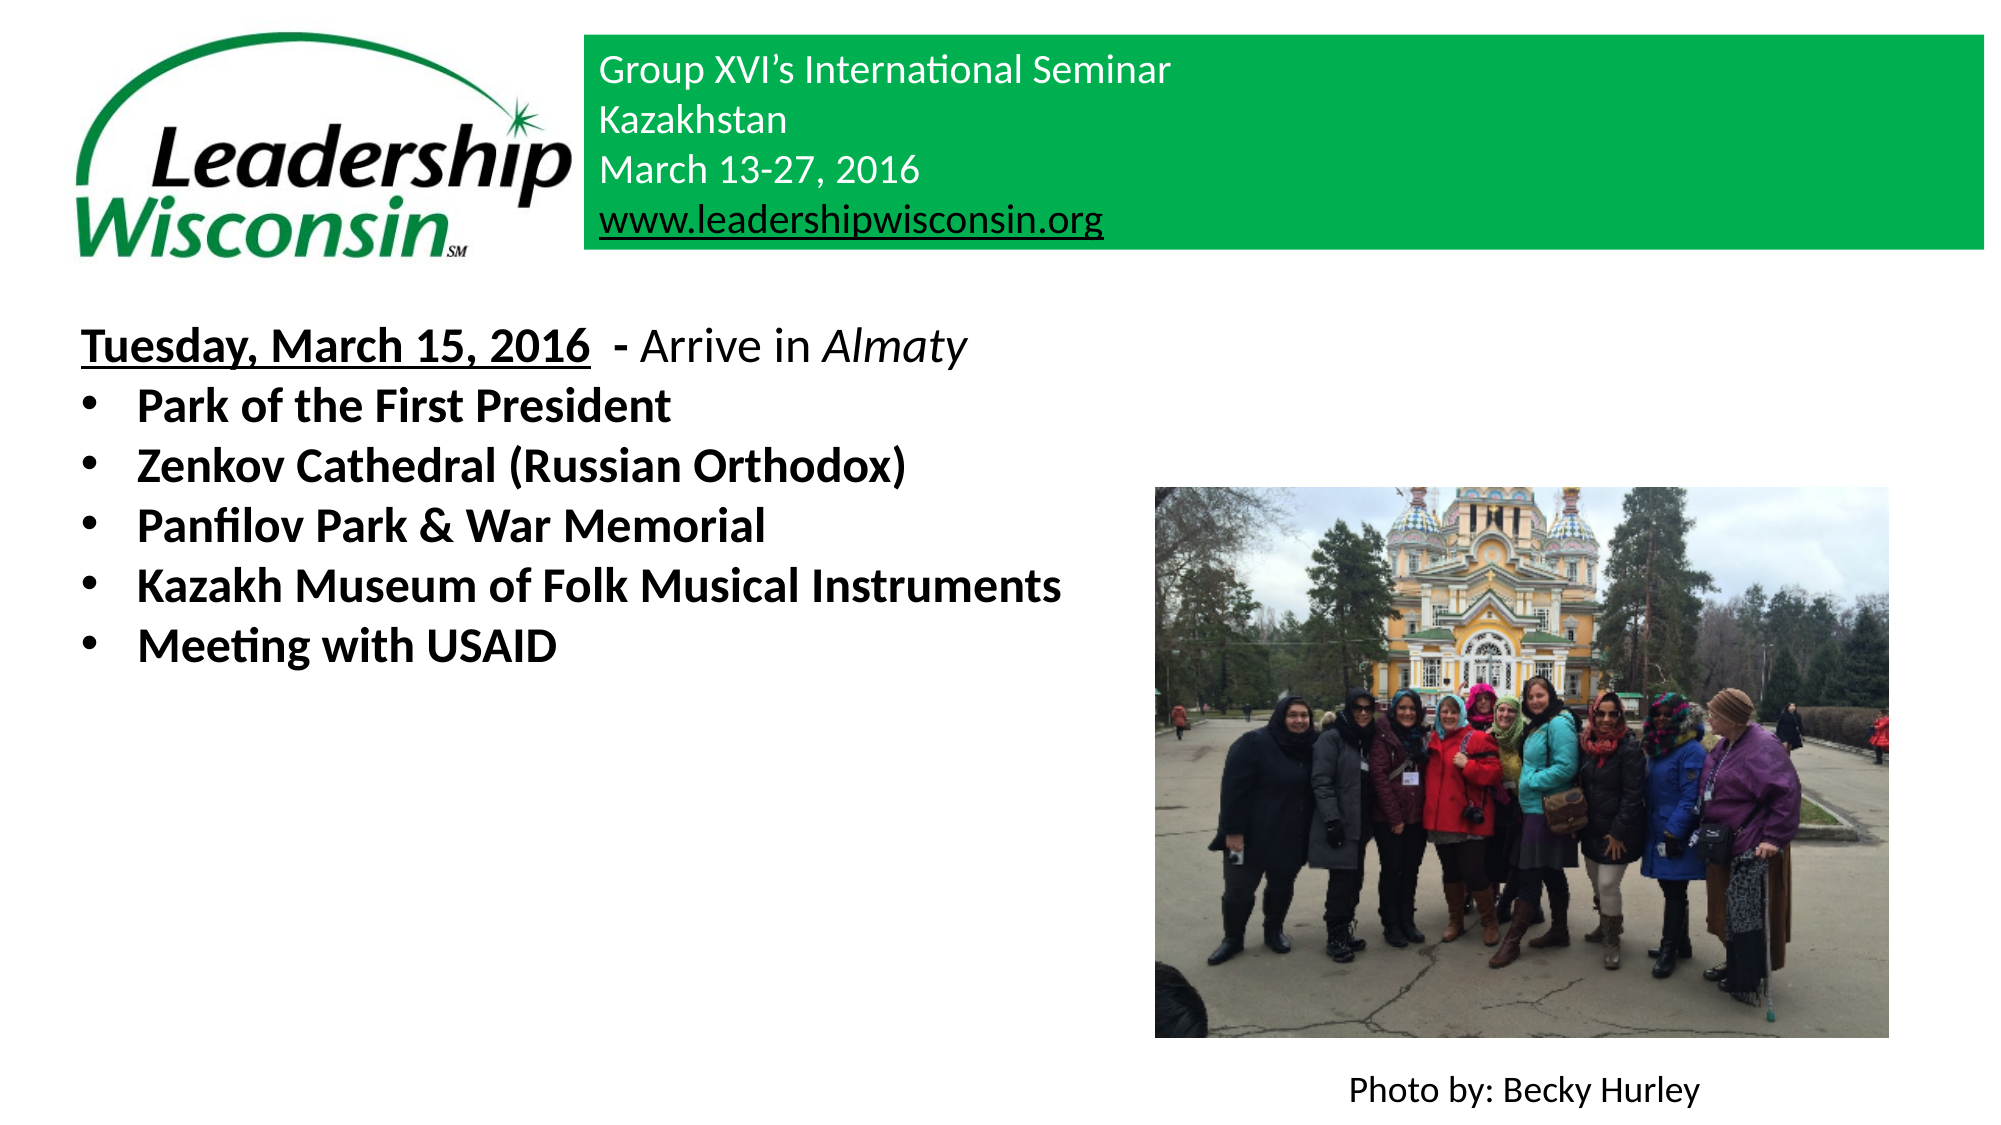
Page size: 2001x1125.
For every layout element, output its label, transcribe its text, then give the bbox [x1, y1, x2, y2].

text_box Tuesday, March 15, 2016 - Arrive in Almaty Park of the First President Zenkov Cathedral (Russian Orthodox) Panfilov Park & War Memorial Kazakh Museum of Folk Musical Instruments Meeting with USAID [65, 304, 1985, 725]
picture [65, 19, 585, 268]
text_box Group XVI’s International Seminar Kazakhstan March 13-27, 2016 www.leadershipwisconsin.org [585, 34, 1985, 250]
text_box Photo by: Becky Hurley [1334, 1057, 1844, 1118]
picture [1155, 487, 1889, 1038]
